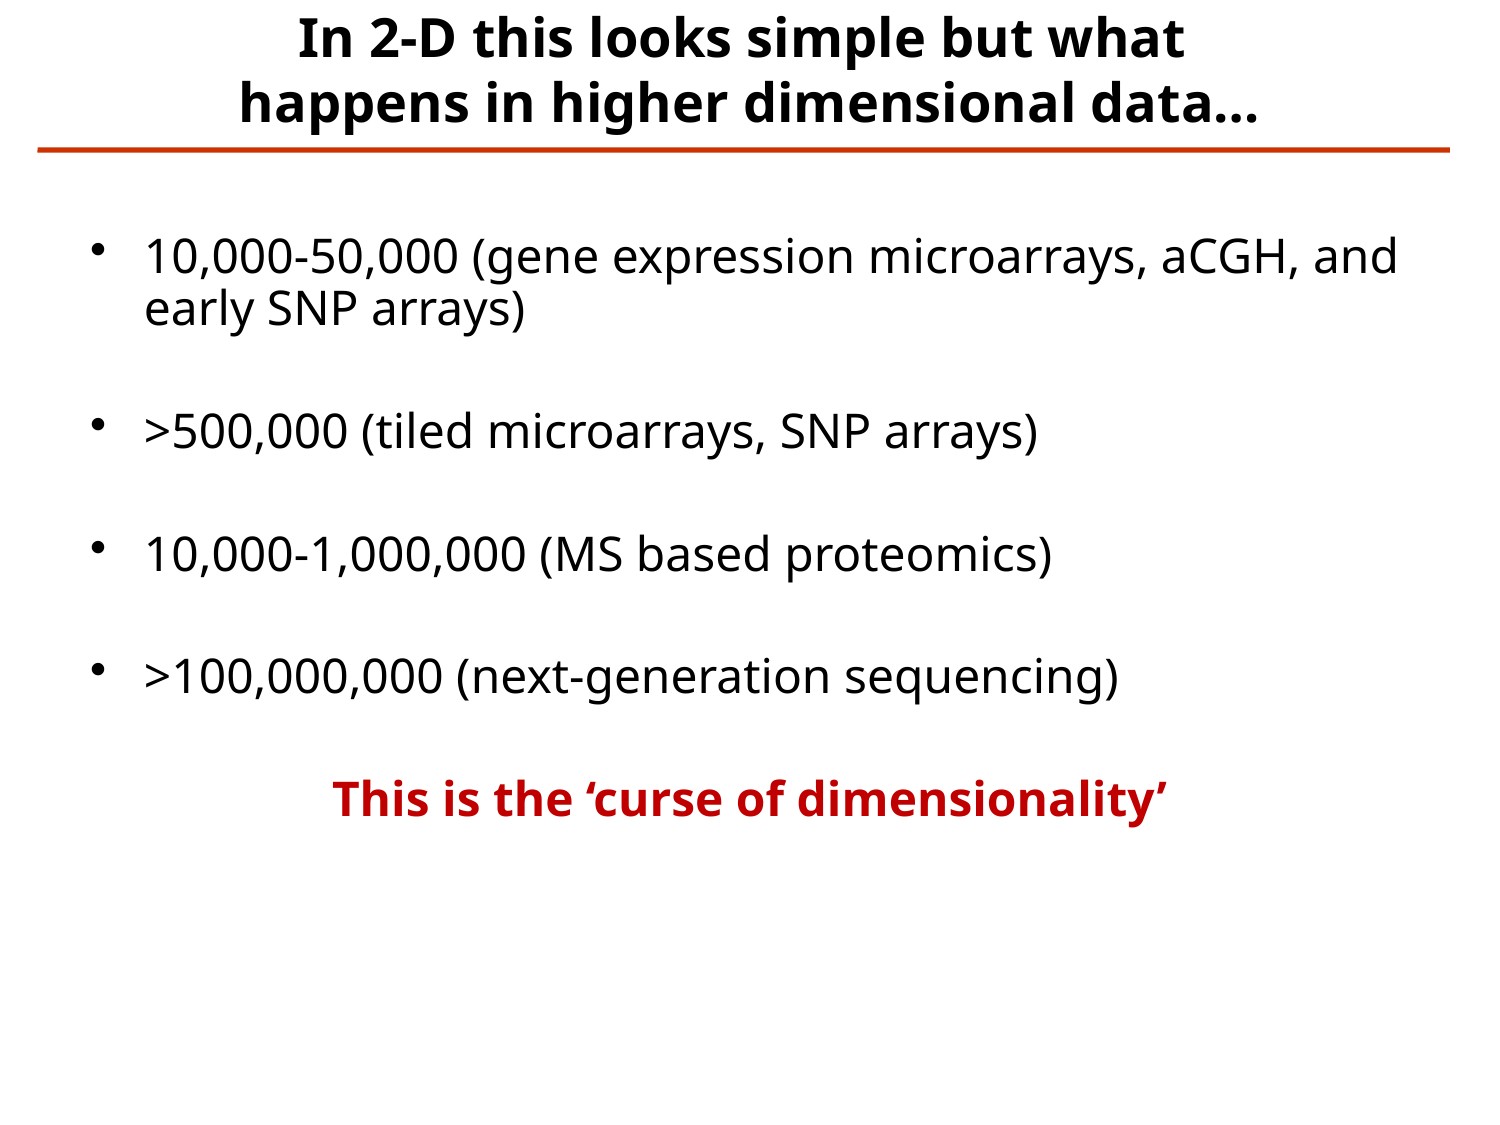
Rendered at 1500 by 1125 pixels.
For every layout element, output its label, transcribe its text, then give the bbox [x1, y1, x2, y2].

list 10,000-50,000 (gene expression microarrays, aCGH, and early SNP arrays) >500,000 (tiled microarrays, SNP arrays) 10,000-1,000,000 (MS based proteomics) >100,000,000 (next-generation sequencing) This is the ‘curse of dimensionality’ [74, 224, 1426, 838]
title In 2-D this looks simple but what happens in higher dimensional data… [0, 0, 1500, 138]
